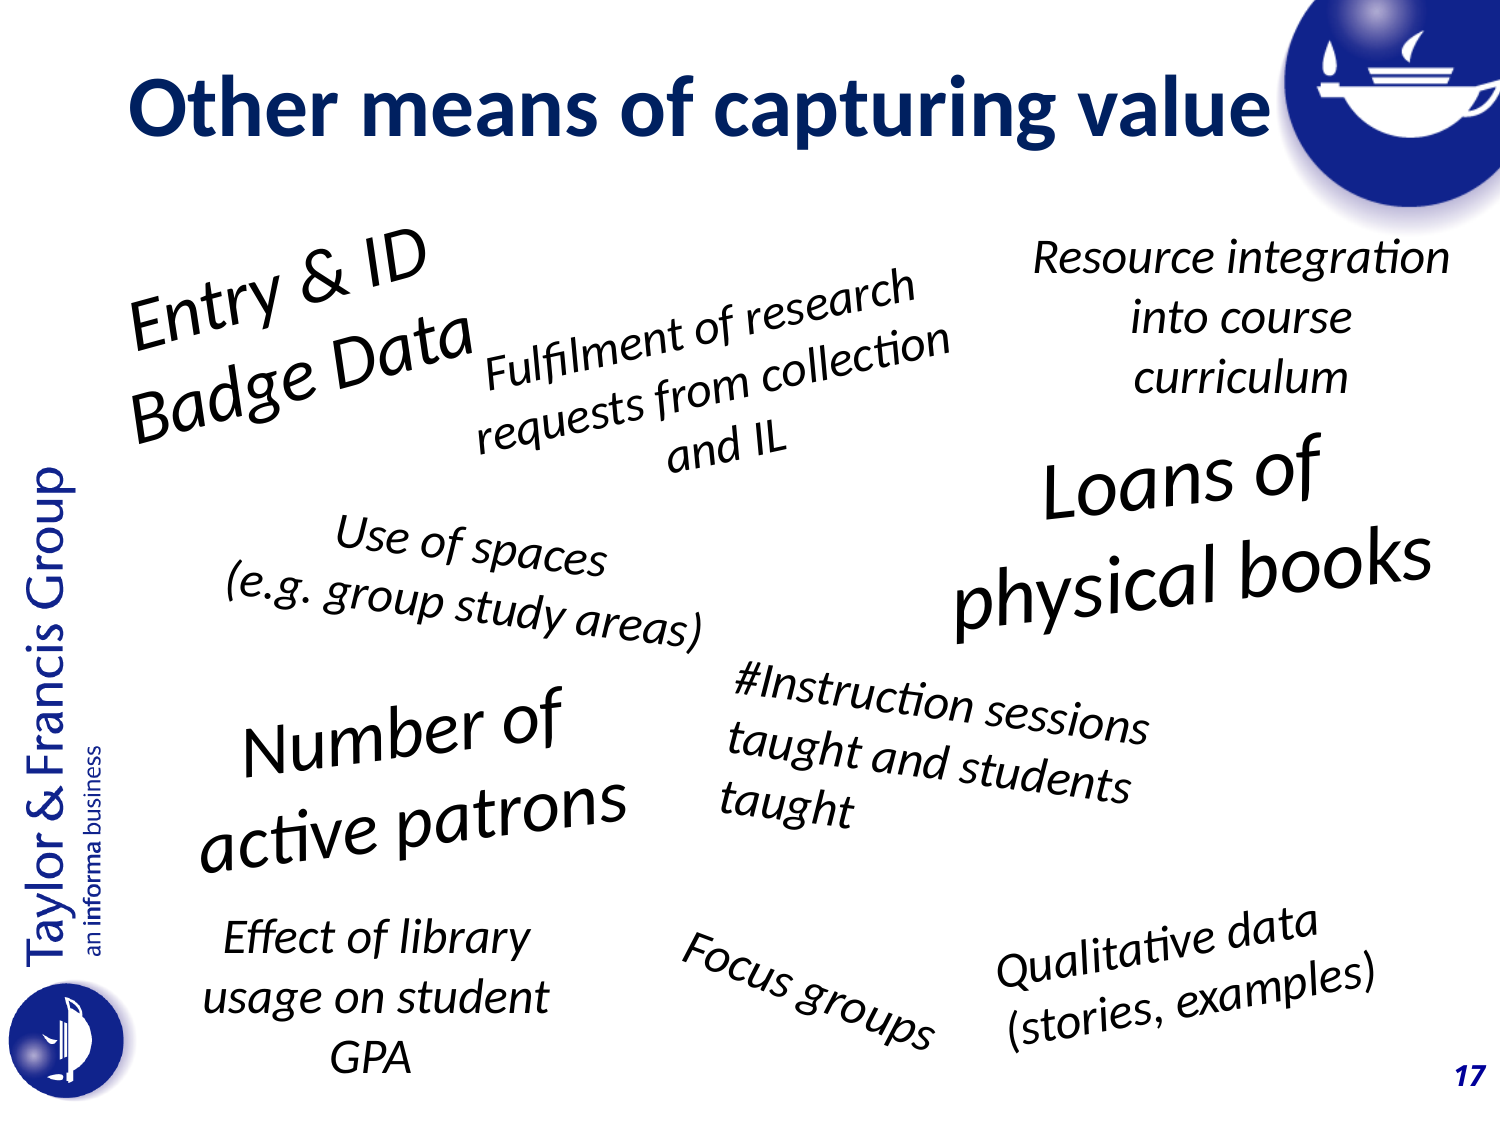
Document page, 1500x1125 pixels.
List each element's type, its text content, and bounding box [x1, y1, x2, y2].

text_box Entry & ID Badge Data [68, 178, 498, 473]
text_box Qualitative data (stories, examples) [973, 866, 1398, 1068]
text_box Loans of physical books [913, 411, 1458, 658]
text_box Number of active patrons [157, 653, 656, 895]
text_box #Instruction sessions taught and students taught [700, 634, 1271, 899]
text_box Resource integration into course curriculum [1009, 215, 1474, 411]
text_box Focus groups [660, 901, 963, 1075]
picture [1275, 0, 1500, 237]
text_box Fulfilment of research requests from collection and IL [425, 230, 999, 537]
text_box Effect of library usage on student GPA [159, 895, 593, 1091]
title Other means of capturing value [31, 12, 1371, 190]
text_box Use of spaces (e.g. group study areas) [207, 475, 730, 669]
picture [8, 467, 137, 1102]
